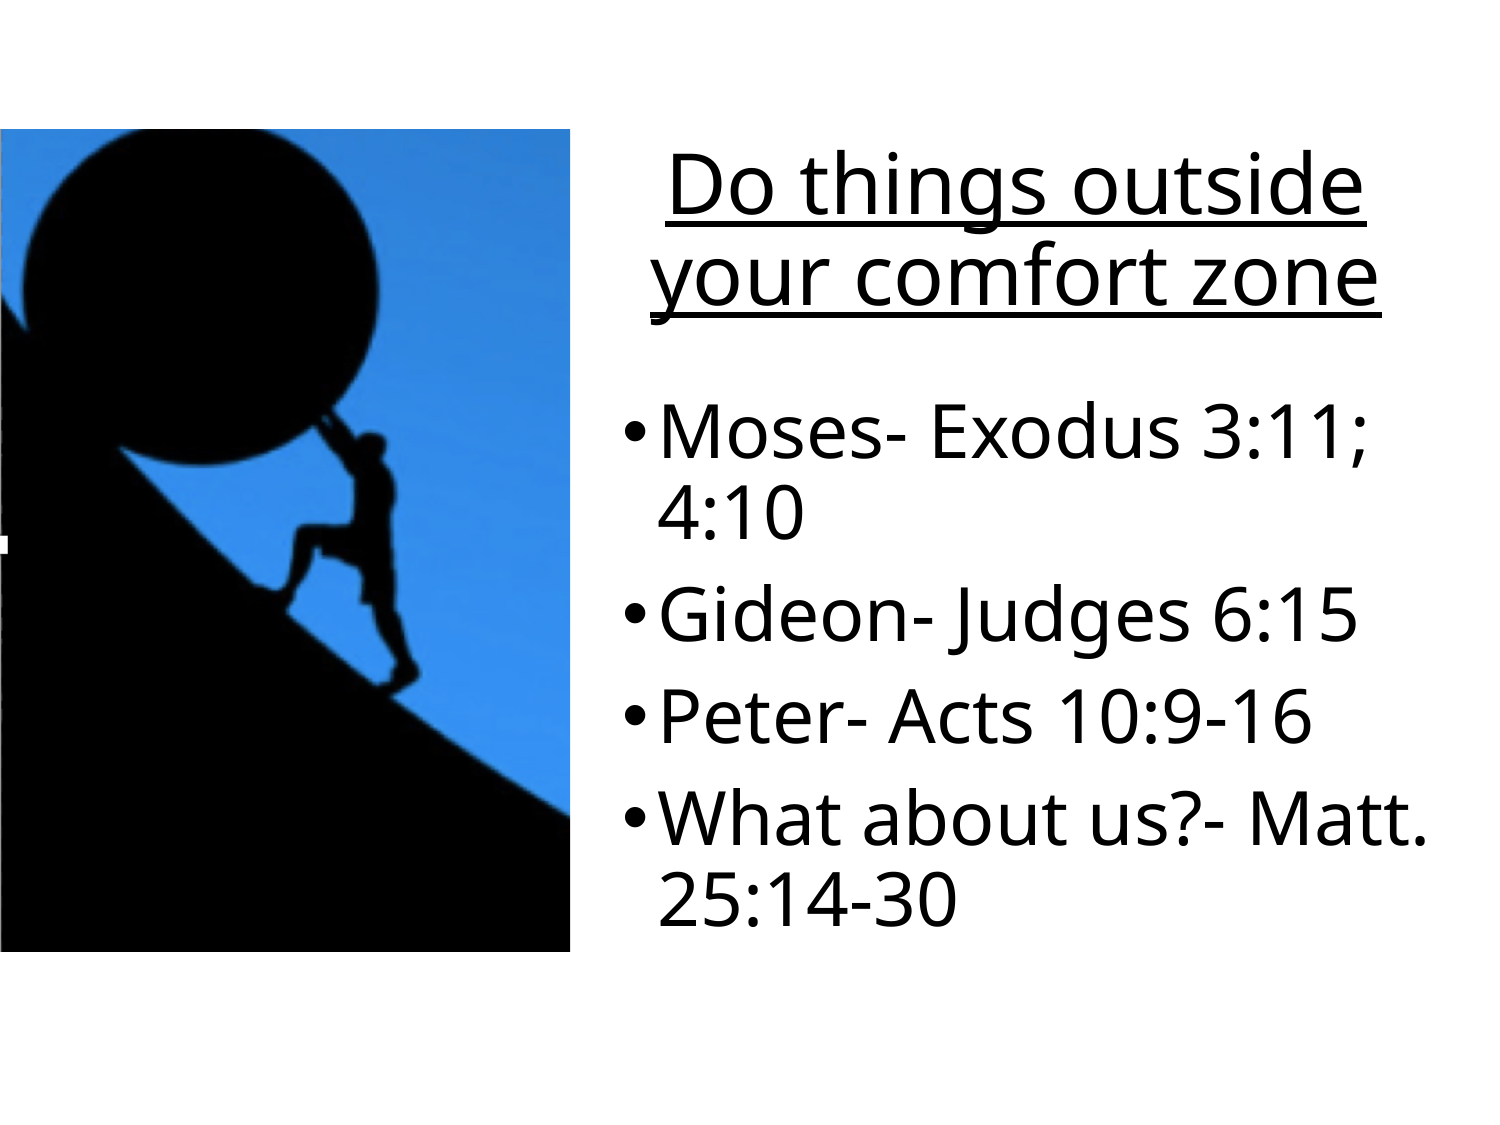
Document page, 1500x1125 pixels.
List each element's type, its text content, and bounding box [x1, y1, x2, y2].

title Do things outside your comfort zone [610, 129, 1422, 336]
list Moses- Exodus 3:11; 4:10 Gideon- Judges 6:15 Peter- Acts 10:9-16 What about us?- Matt. 25:14-30 [610, 388, 1463, 996]
picture [0, 129, 571, 952]
